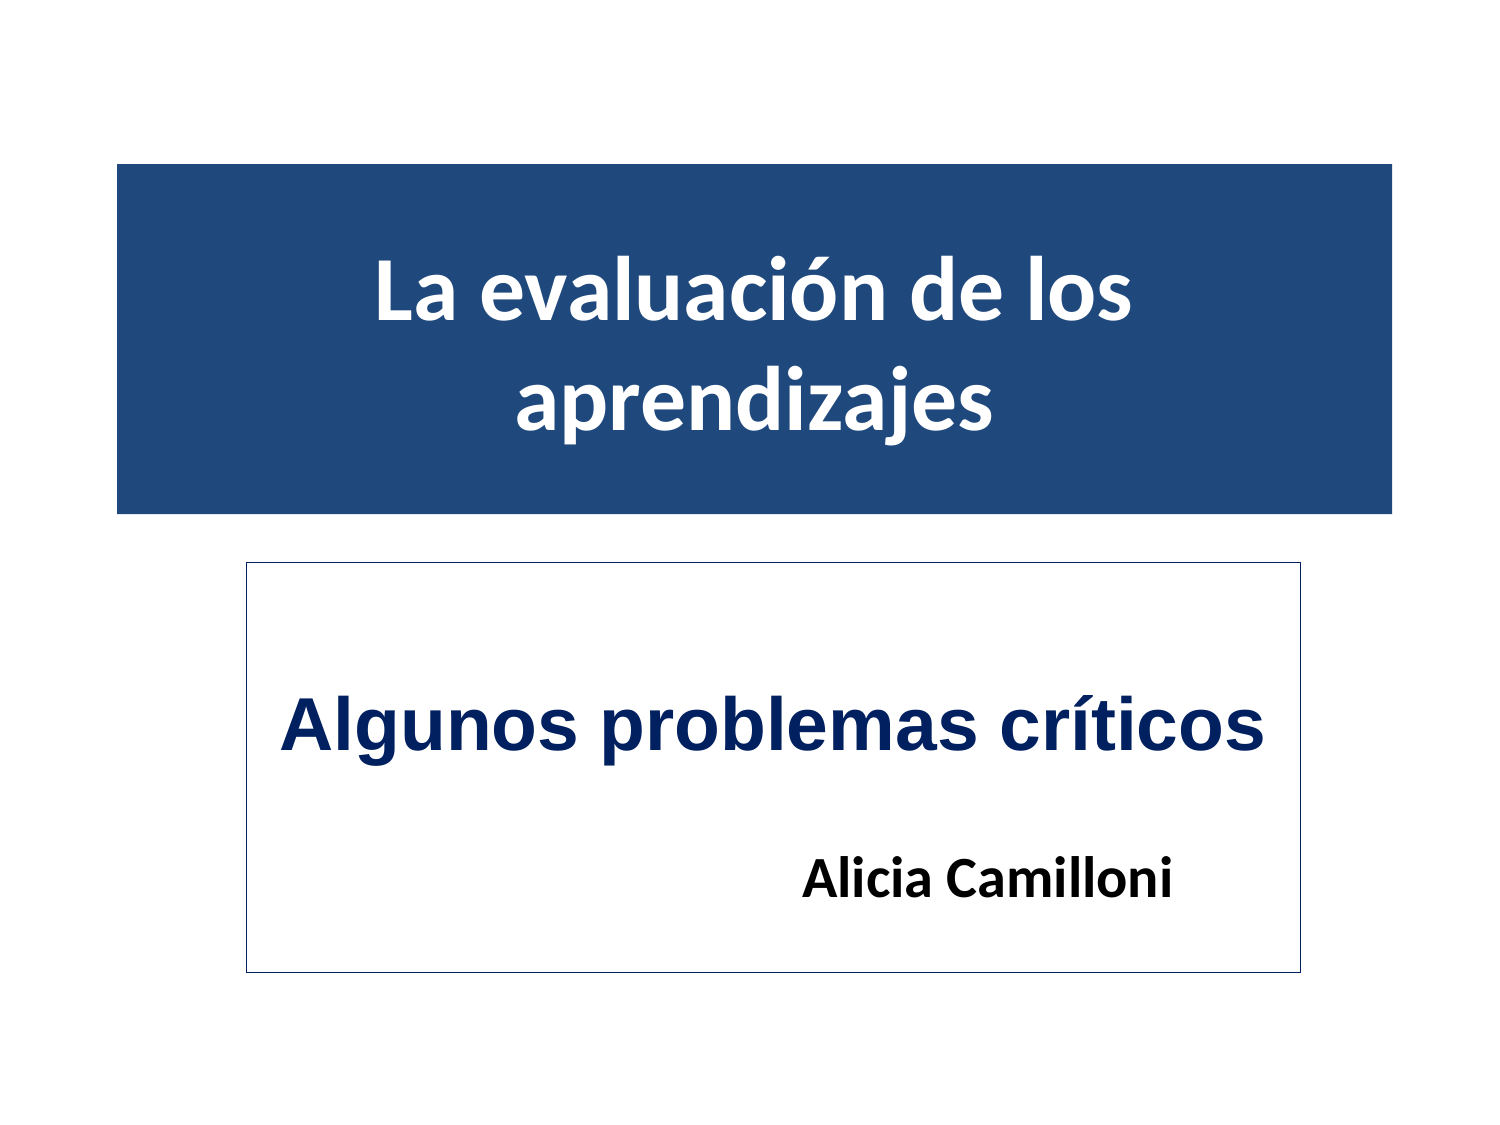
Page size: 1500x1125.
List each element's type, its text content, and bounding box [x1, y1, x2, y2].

subtitle Algunos problemas críticos [246, 562, 1301, 973]
title La evaluación de los aprendizajes [117, 164, 1393, 515]
text_box Alicia Camilloni [787, 832, 1189, 917]
